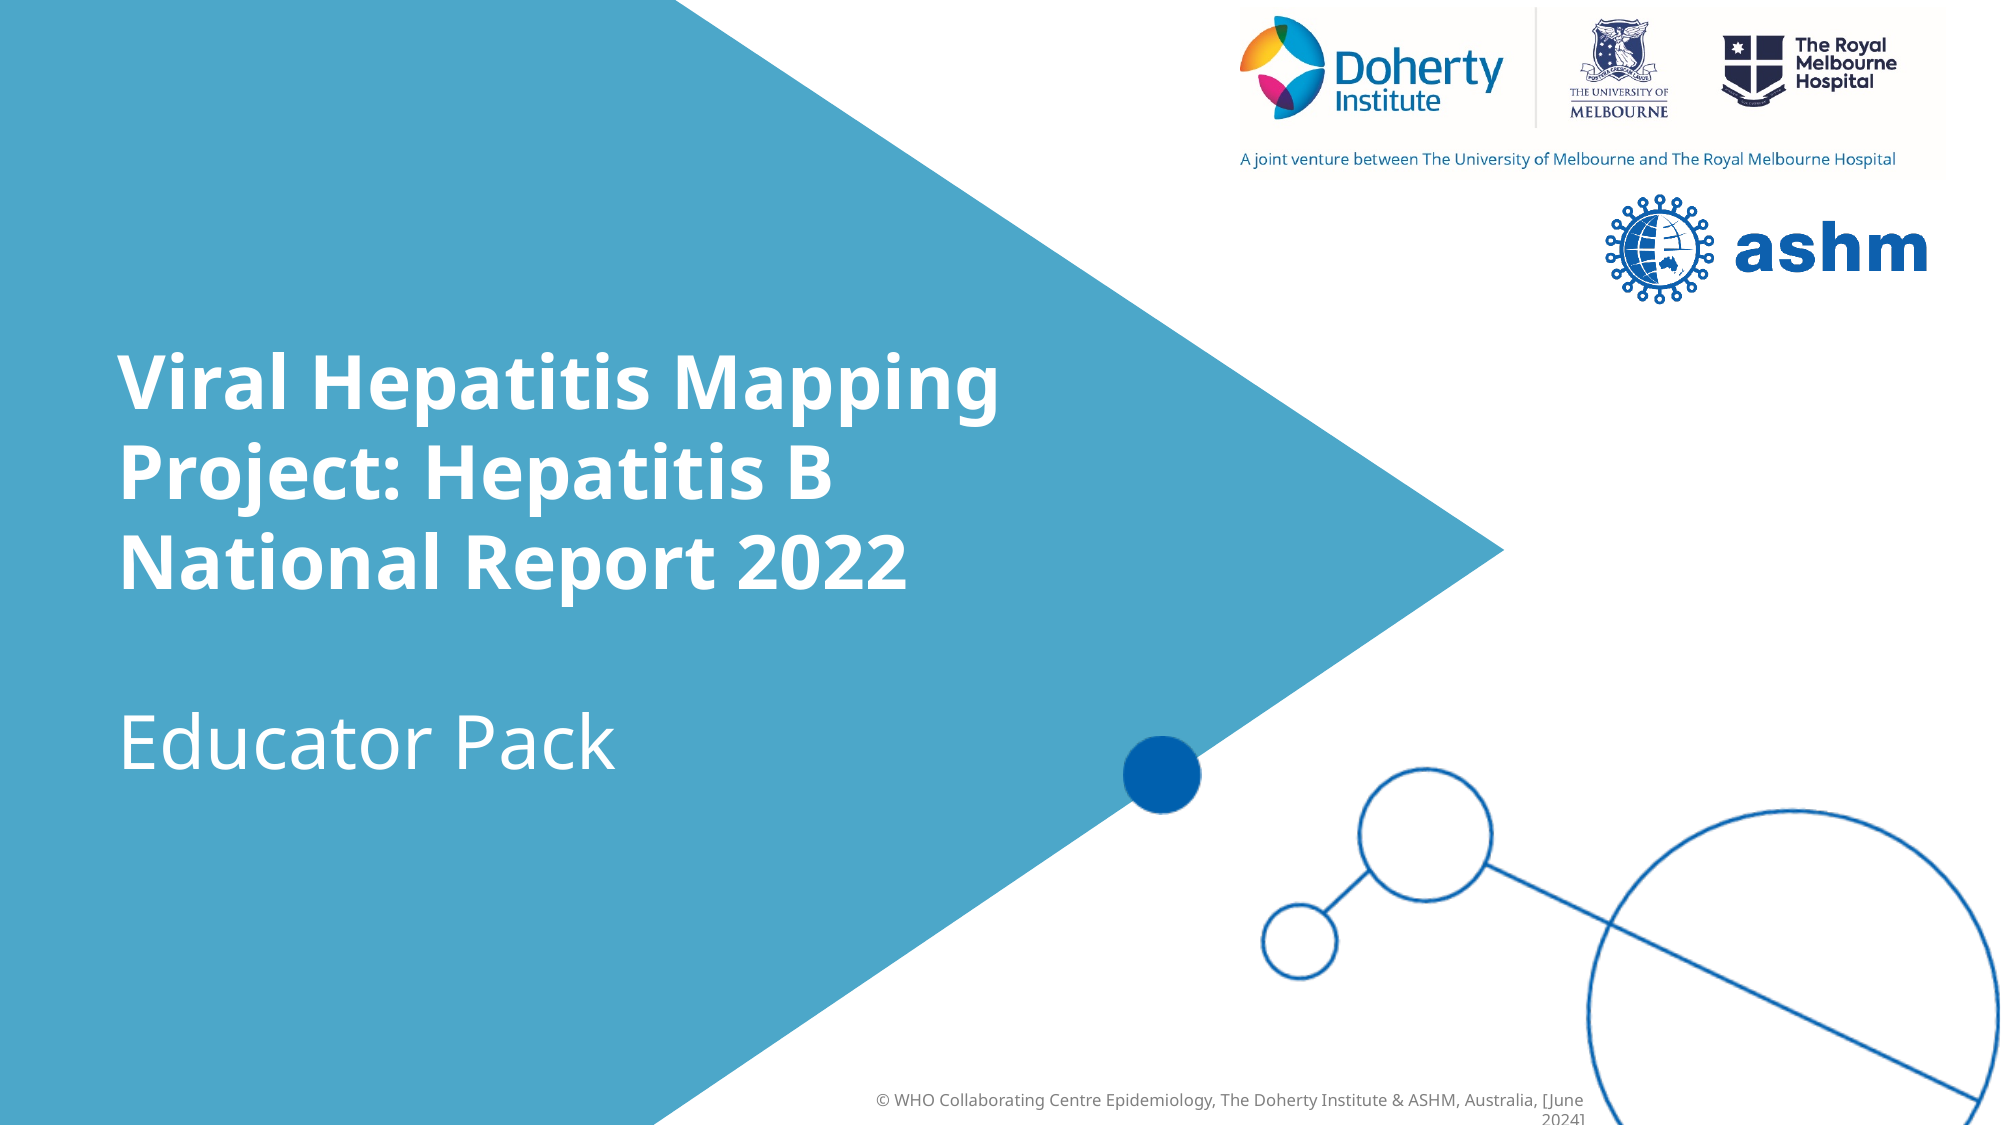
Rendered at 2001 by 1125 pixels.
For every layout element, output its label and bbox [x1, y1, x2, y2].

picture [1553, 1115, 1558, 1125]
picture [1123, 736, 1202, 815]
picture [1240, 7, 1946, 325]
picture [1231, 736, 2001, 1125]
